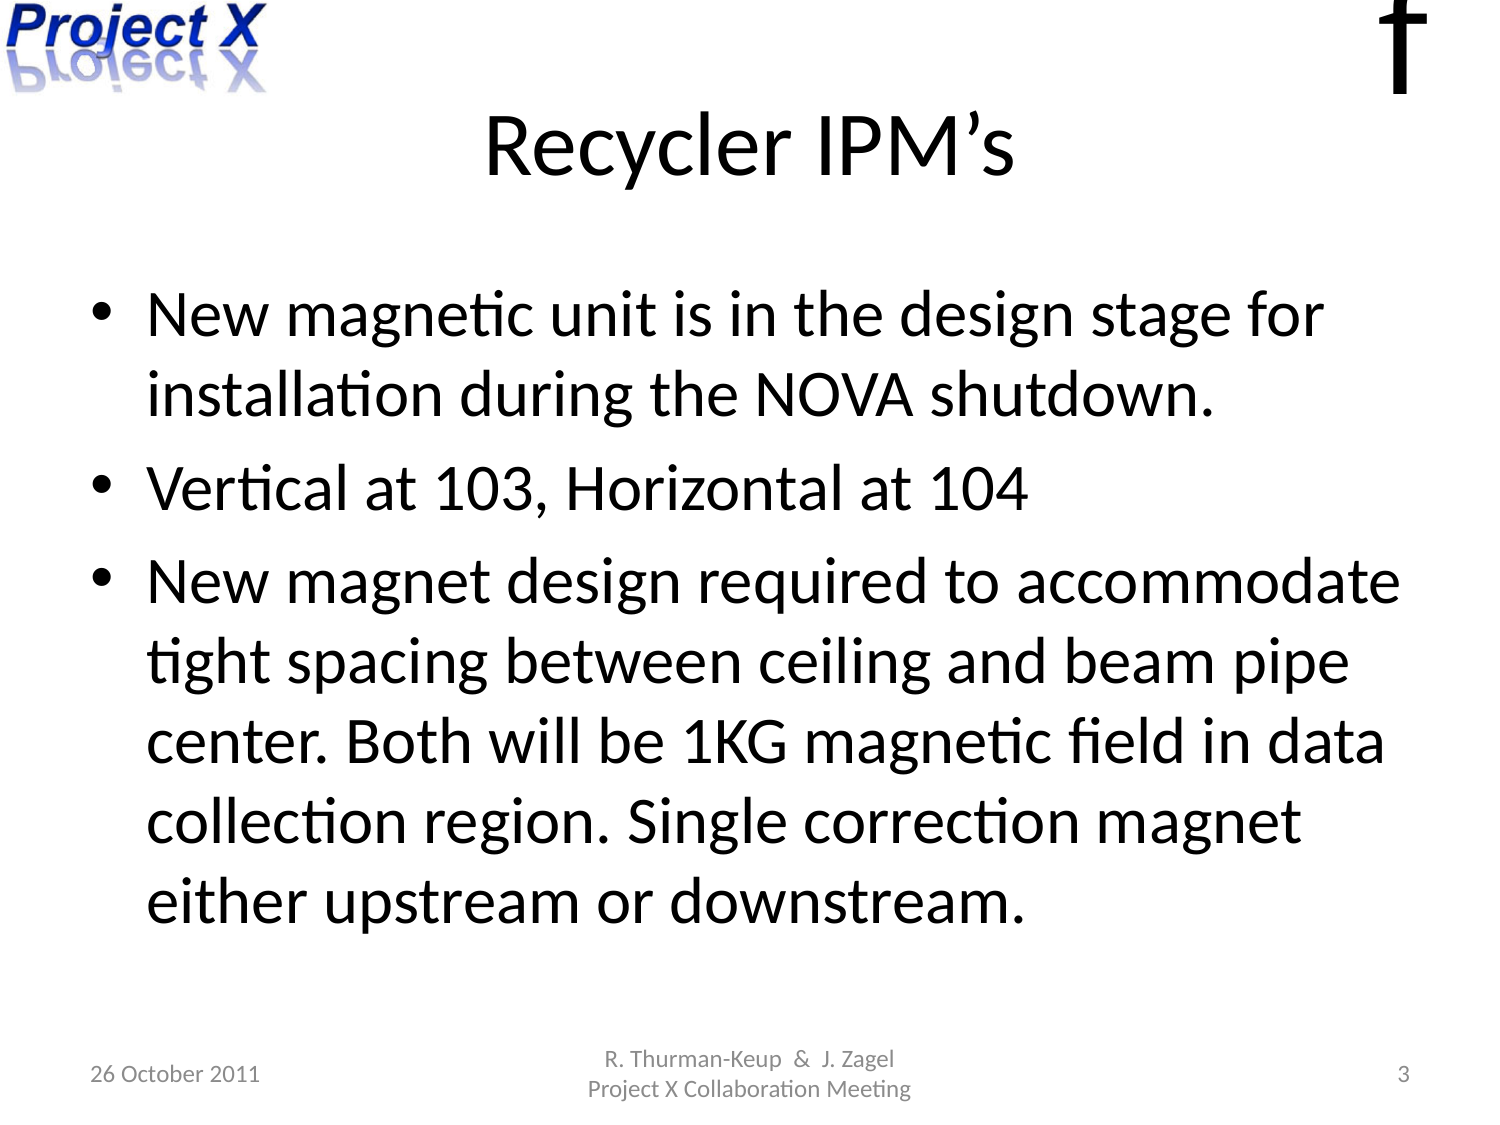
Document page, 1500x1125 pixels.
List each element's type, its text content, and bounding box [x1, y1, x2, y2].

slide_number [75, 1042, 425, 1103]
picture [0, 0, 269, 98]
list New magnetic unit is in the design stage for installation during the NOVA shutdown. Vertical at 103, Horizontal at 104 New magnet design required to accommodate tight spacing between ceiling and beam pipe center. Both will be 1KG magnetic field in data collection region. Single correction magnet either upstream or downstream. [75, 262, 1425, 1005]
slide_number 3 [1074, 1042, 1425, 1103]
title Recycler IPM’s [75, 45, 1425, 233]
footer R. Thurman-Keup & J. Zagel Project X Collaboration Meeting [562, 1042, 938, 1103]
